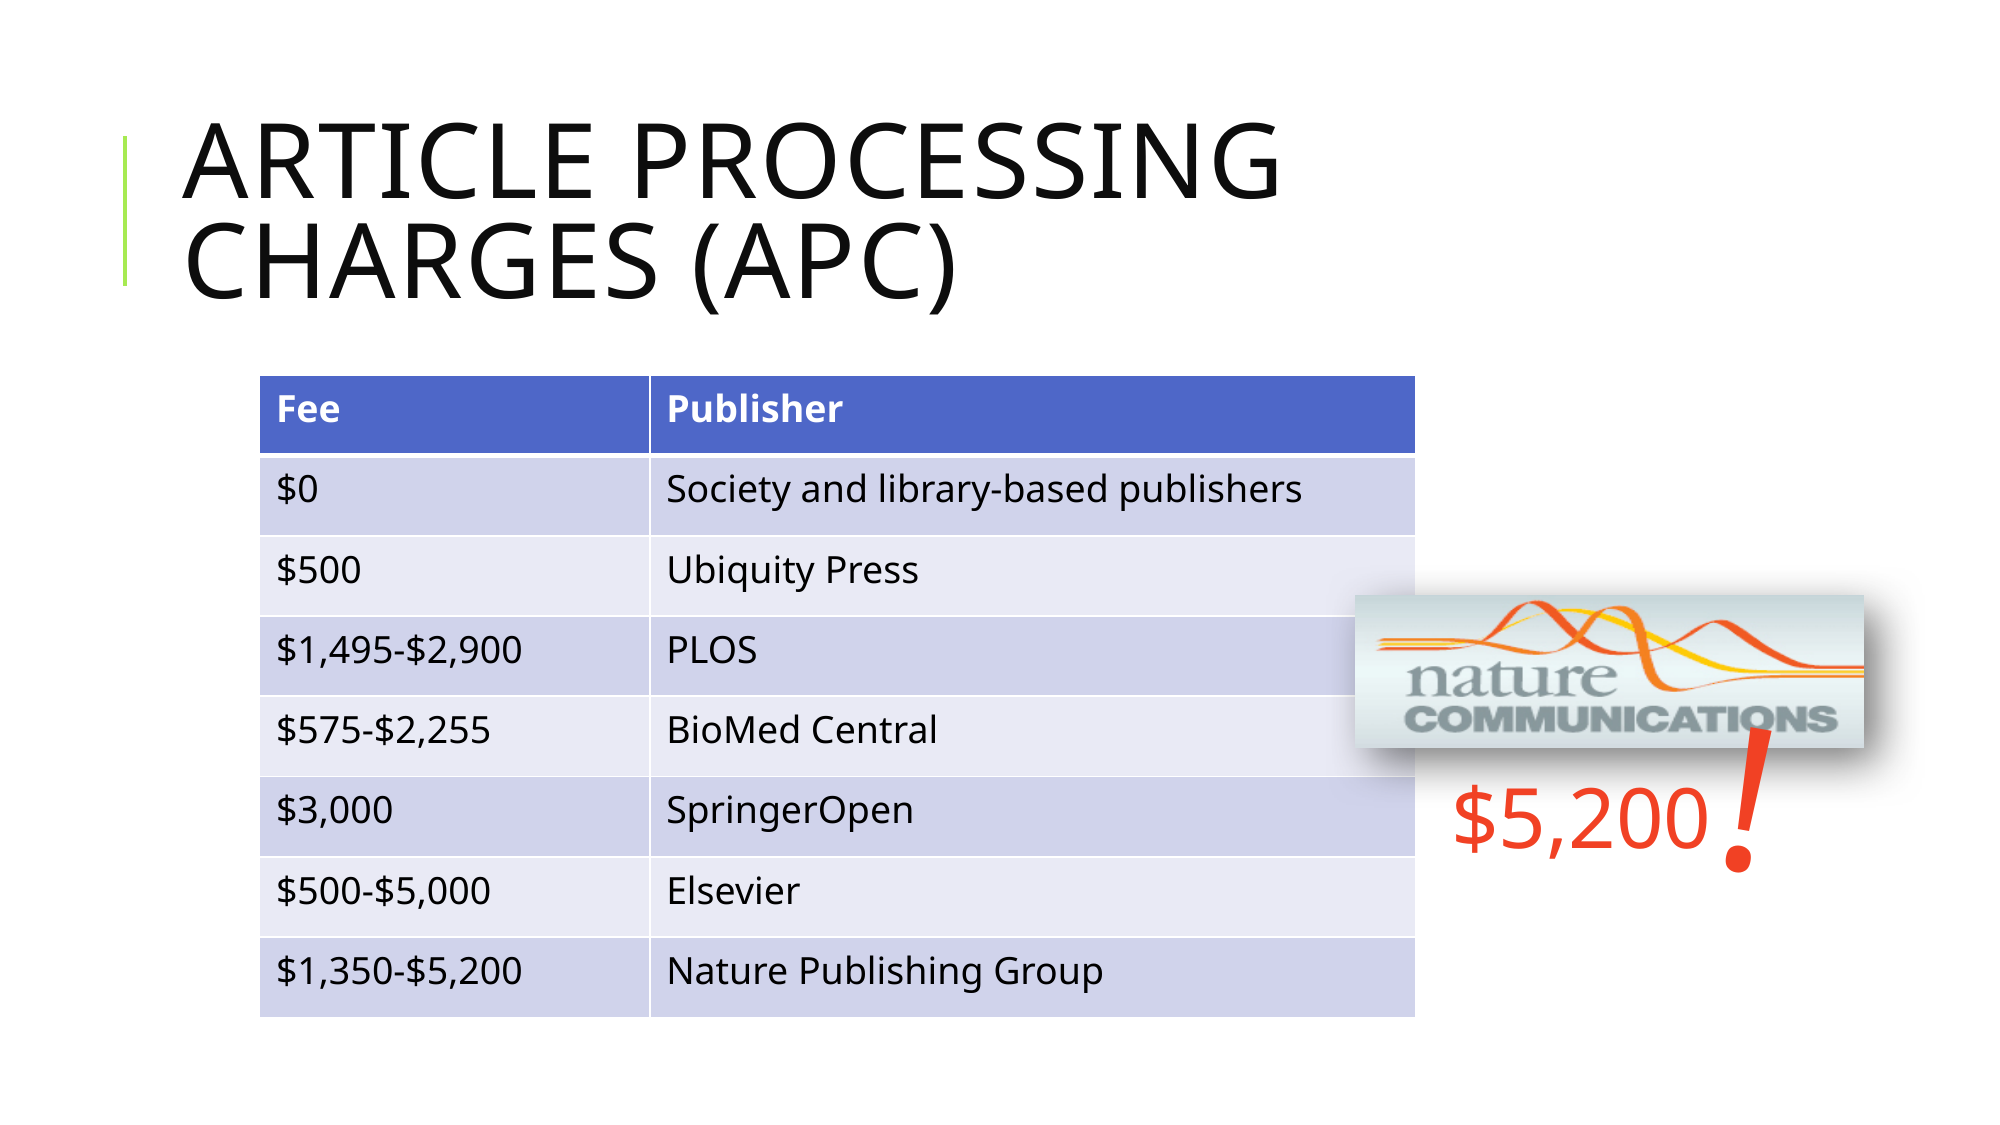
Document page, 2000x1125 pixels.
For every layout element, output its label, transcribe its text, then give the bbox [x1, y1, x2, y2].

table_header Fee [260, 376, 649, 453]
table_cell $1,350-$5,200 [260, 938, 649, 1017]
table_cell $1,495-$2,900 [260, 617, 649, 695]
table_cell $500 [260, 537, 649, 615]
table_cell $500-$5,000 [260, 858, 649, 936]
table_cell $3,000 [260, 777, 649, 856]
table_cell BioMed Central [651, 697, 1353, 776]
text_box $5,200 [1389, 757, 1714, 873]
table_cell SpringerOpen [651, 777, 1389, 856]
table_cell Nature Publishing Group [651, 938, 1415, 1017]
text_box ! [1870, 682, 1876, 713]
table_cell $575-$2,255 [260, 697, 649, 776]
picture [1355, 595, 1865, 748]
table_cell $0 [260, 458, 649, 535]
title Article Processing Charges (APC) [167, 96, 1762, 342]
table_cell Ubiquity Press [651, 537, 1415, 615]
table_cell Elsevier [651, 858, 1415, 936]
table_header Publisher [651, 376, 1415, 453]
text_box ! [1688, 754, 1863, 935]
table_cell Society and library-based publishers [651, 458, 1415, 535]
table_cell PLOS [651, 617, 1342, 695]
